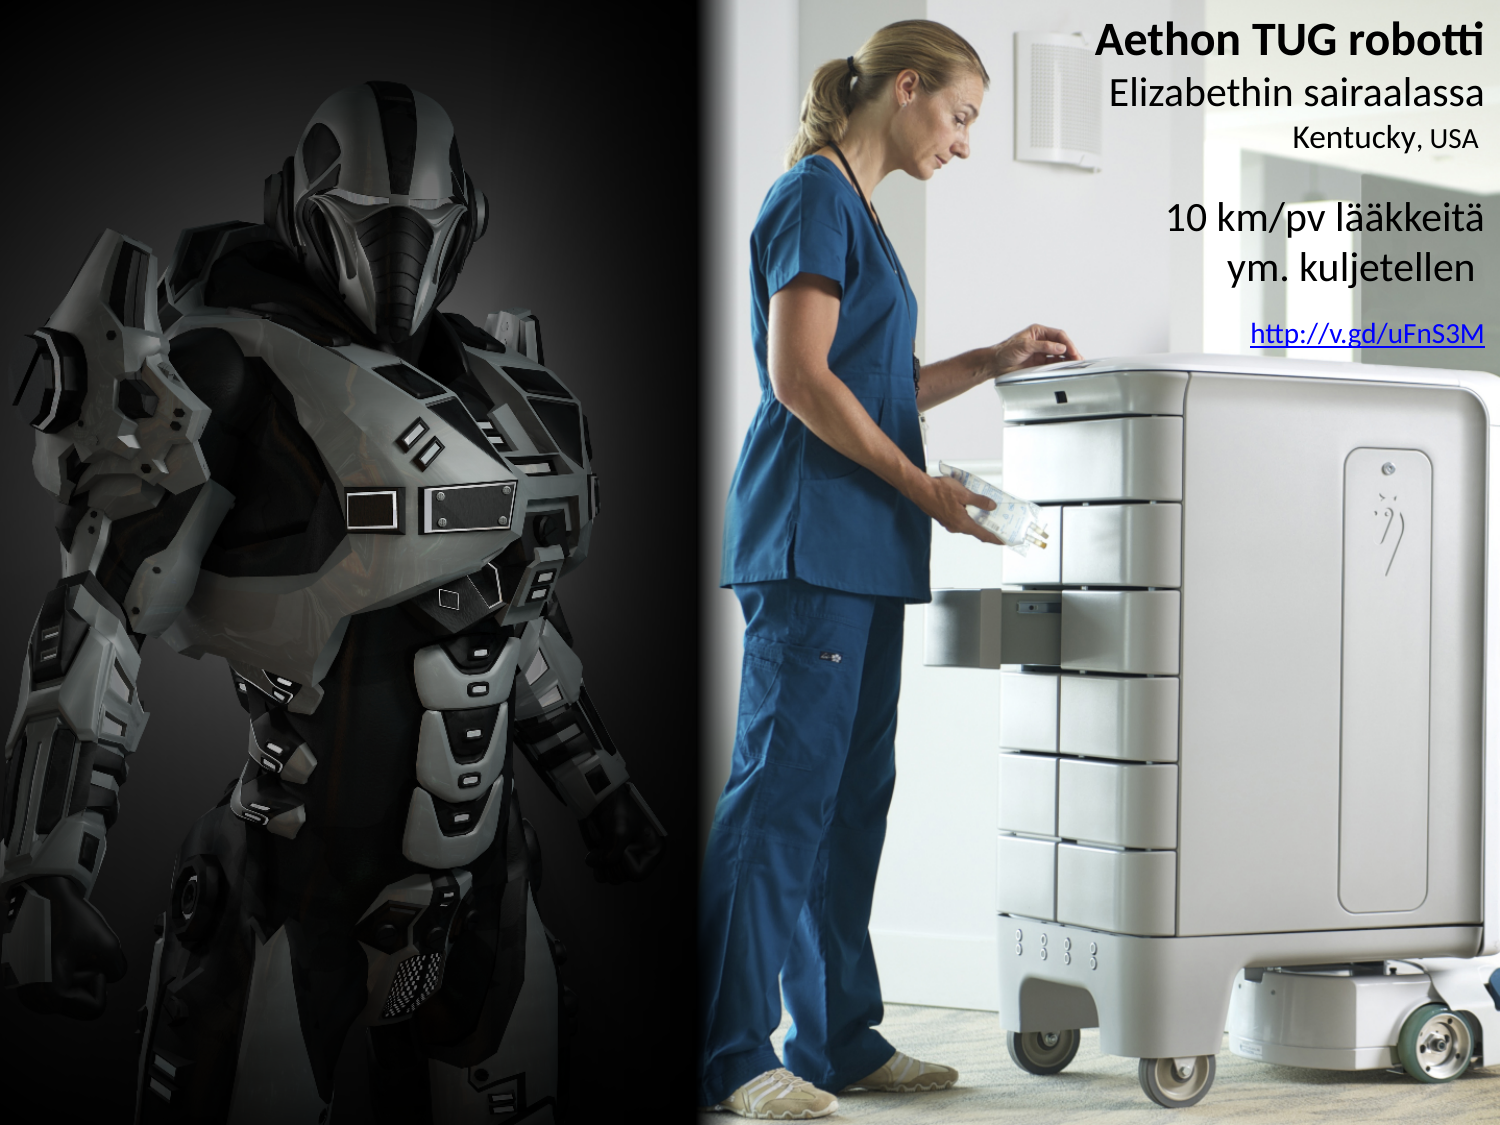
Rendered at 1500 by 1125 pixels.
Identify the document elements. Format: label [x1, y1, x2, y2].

text_box [696, 0, 1500, 1125]
picture [0, 0, 696, 1125]
